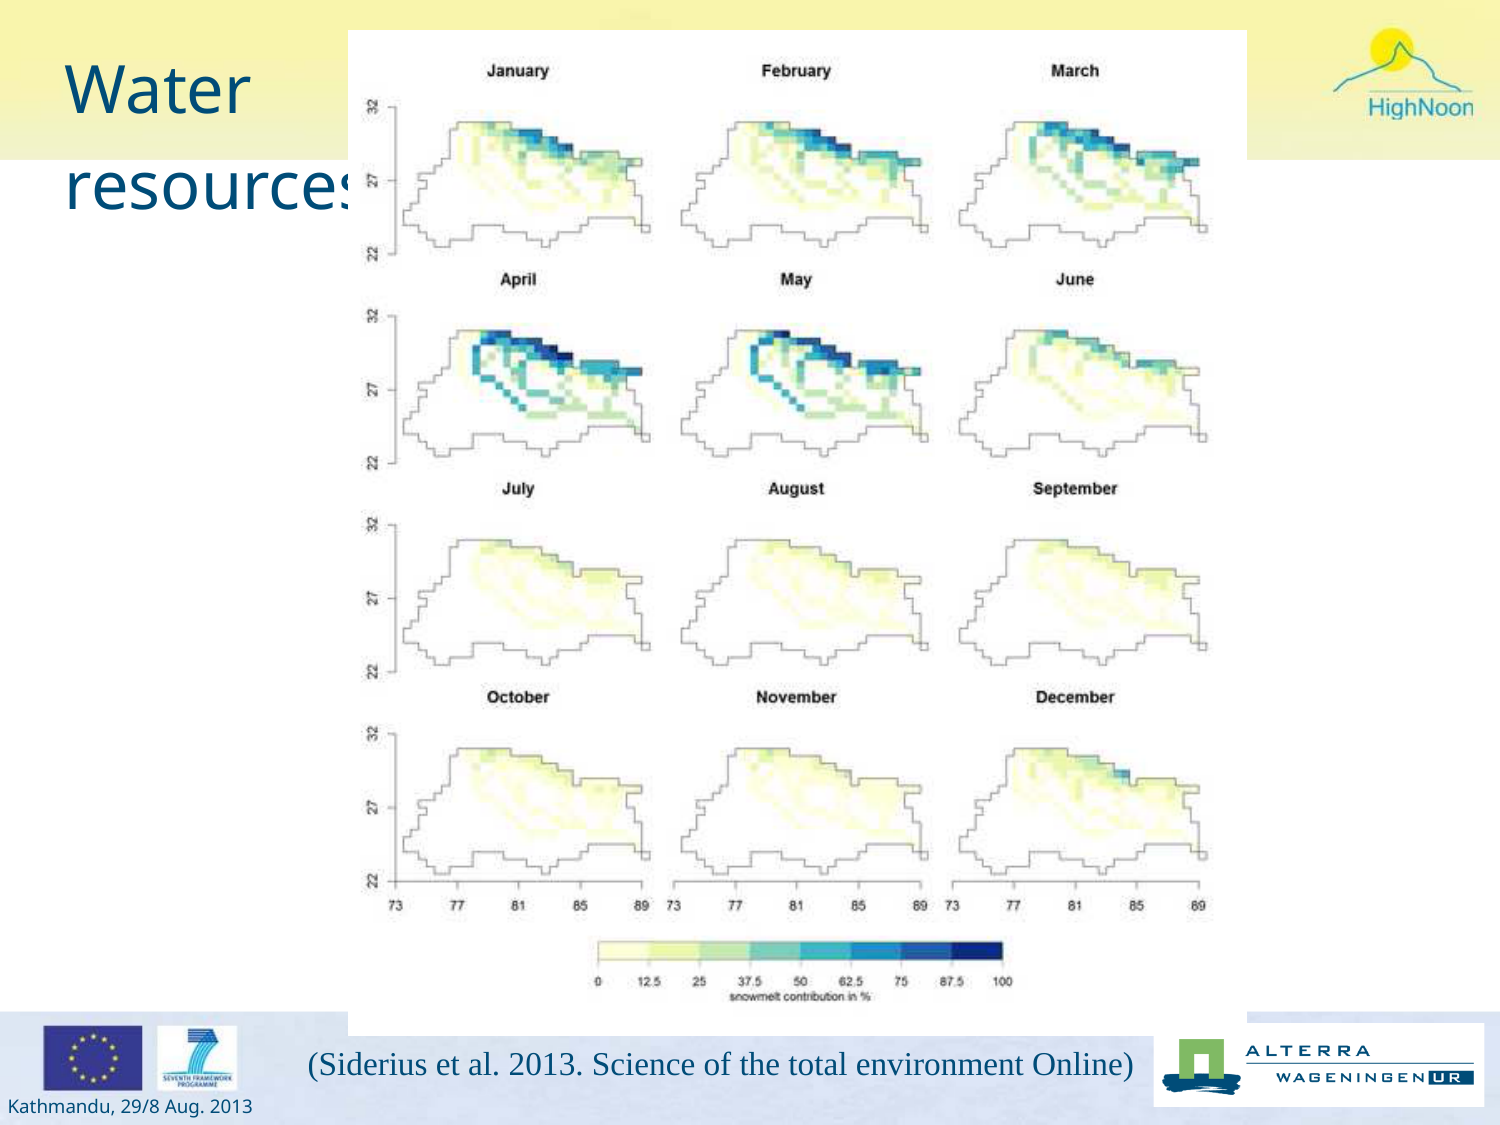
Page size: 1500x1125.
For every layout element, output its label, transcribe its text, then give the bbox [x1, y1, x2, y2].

title Water resources [64, 31, 345, 196]
text_box (Siderius et al. 2013. Science of the total environment Online) [292, 1034, 1150, 1090]
picture [0, 0, 1500, 1125]
title Water resources [1248, 31, 1415, 196]
